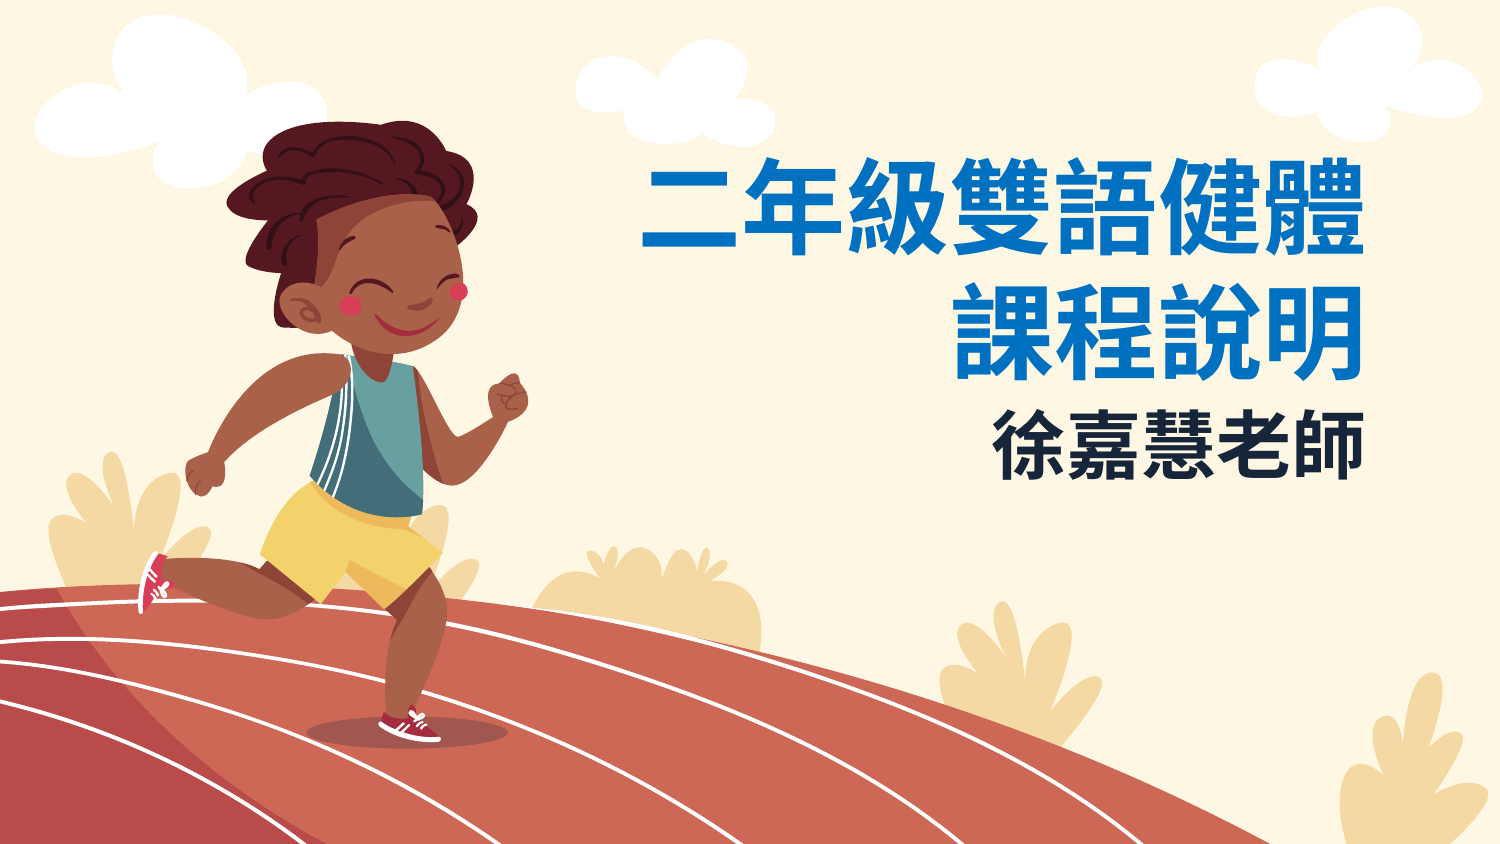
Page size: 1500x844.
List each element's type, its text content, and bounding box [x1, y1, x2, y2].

text_box [575, 38, 776, 147]
title 徐嘉慧老師 [929, 393, 1382, 495]
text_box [136, 120, 546, 743]
title 二年級雙語健體課程說明 [550, 146, 1382, 393]
